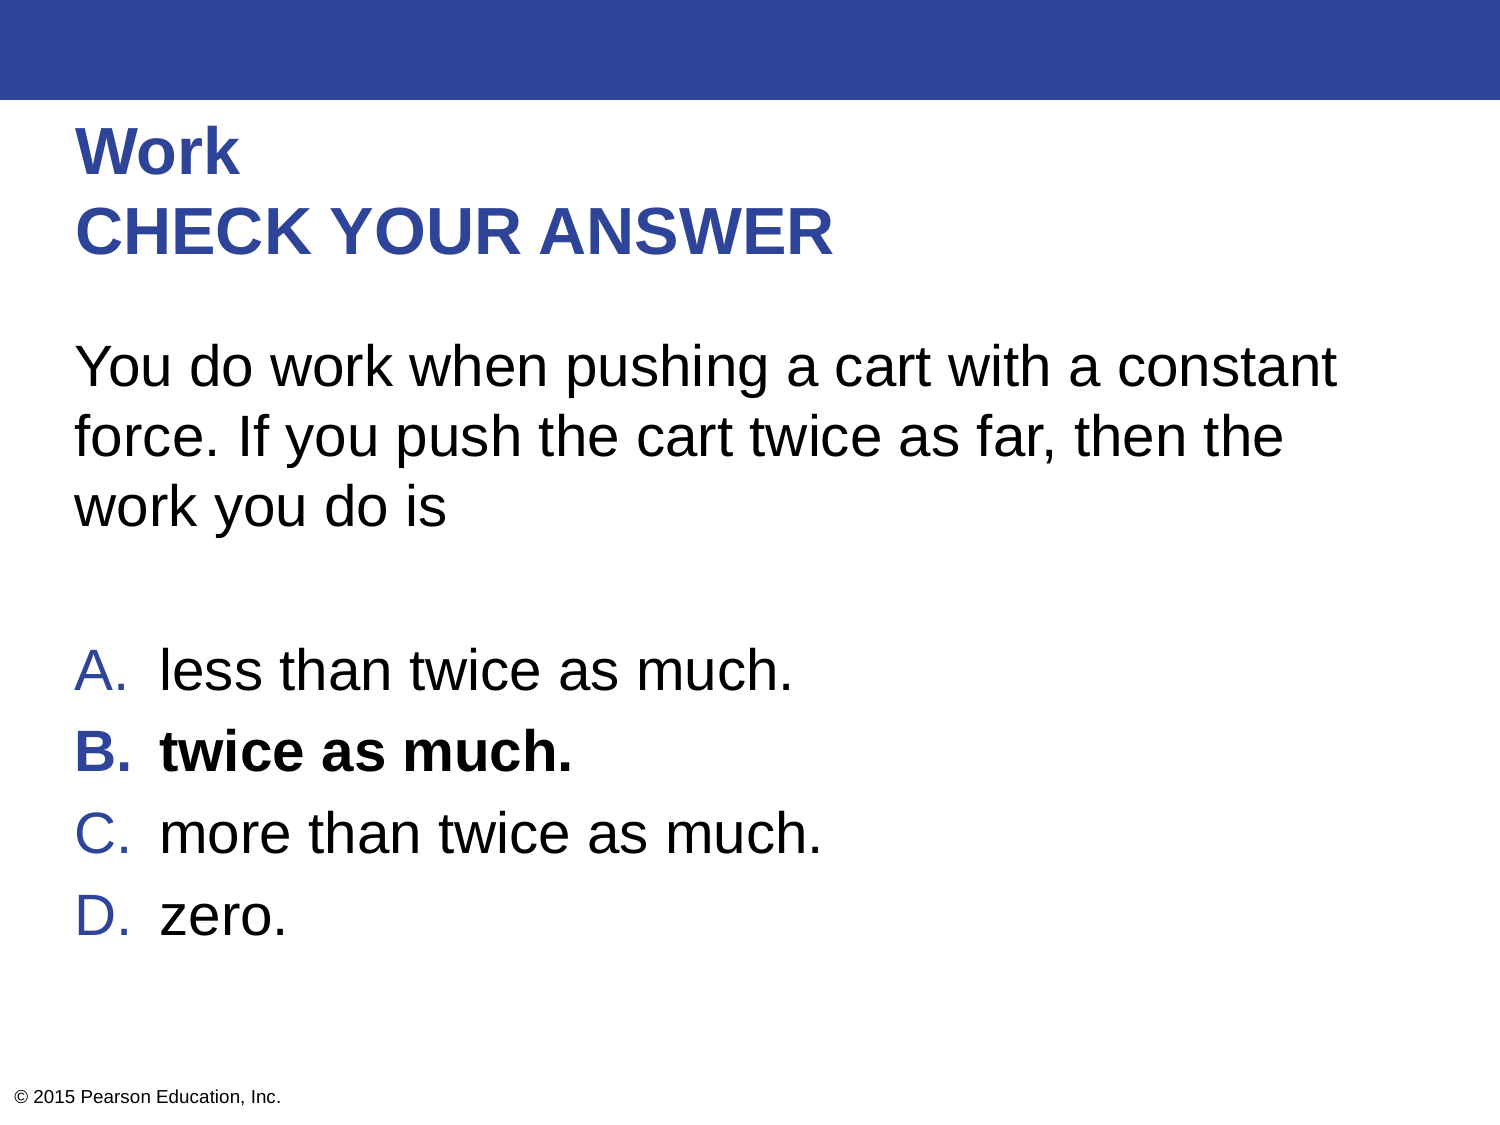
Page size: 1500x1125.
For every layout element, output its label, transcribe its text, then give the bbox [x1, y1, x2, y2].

title Work CHECK YOUR ANSWER [0, 100, 1500, 278]
footer © 2015 Pearson Education, Inc. [14, 1084, 900, 1115]
list You do work when pushing a cart with a constant force. If you push the cart twice as far, then the work you do is less than twice as much. twice as much. more than twice as much. zero. [59, 321, 1410, 1085]
